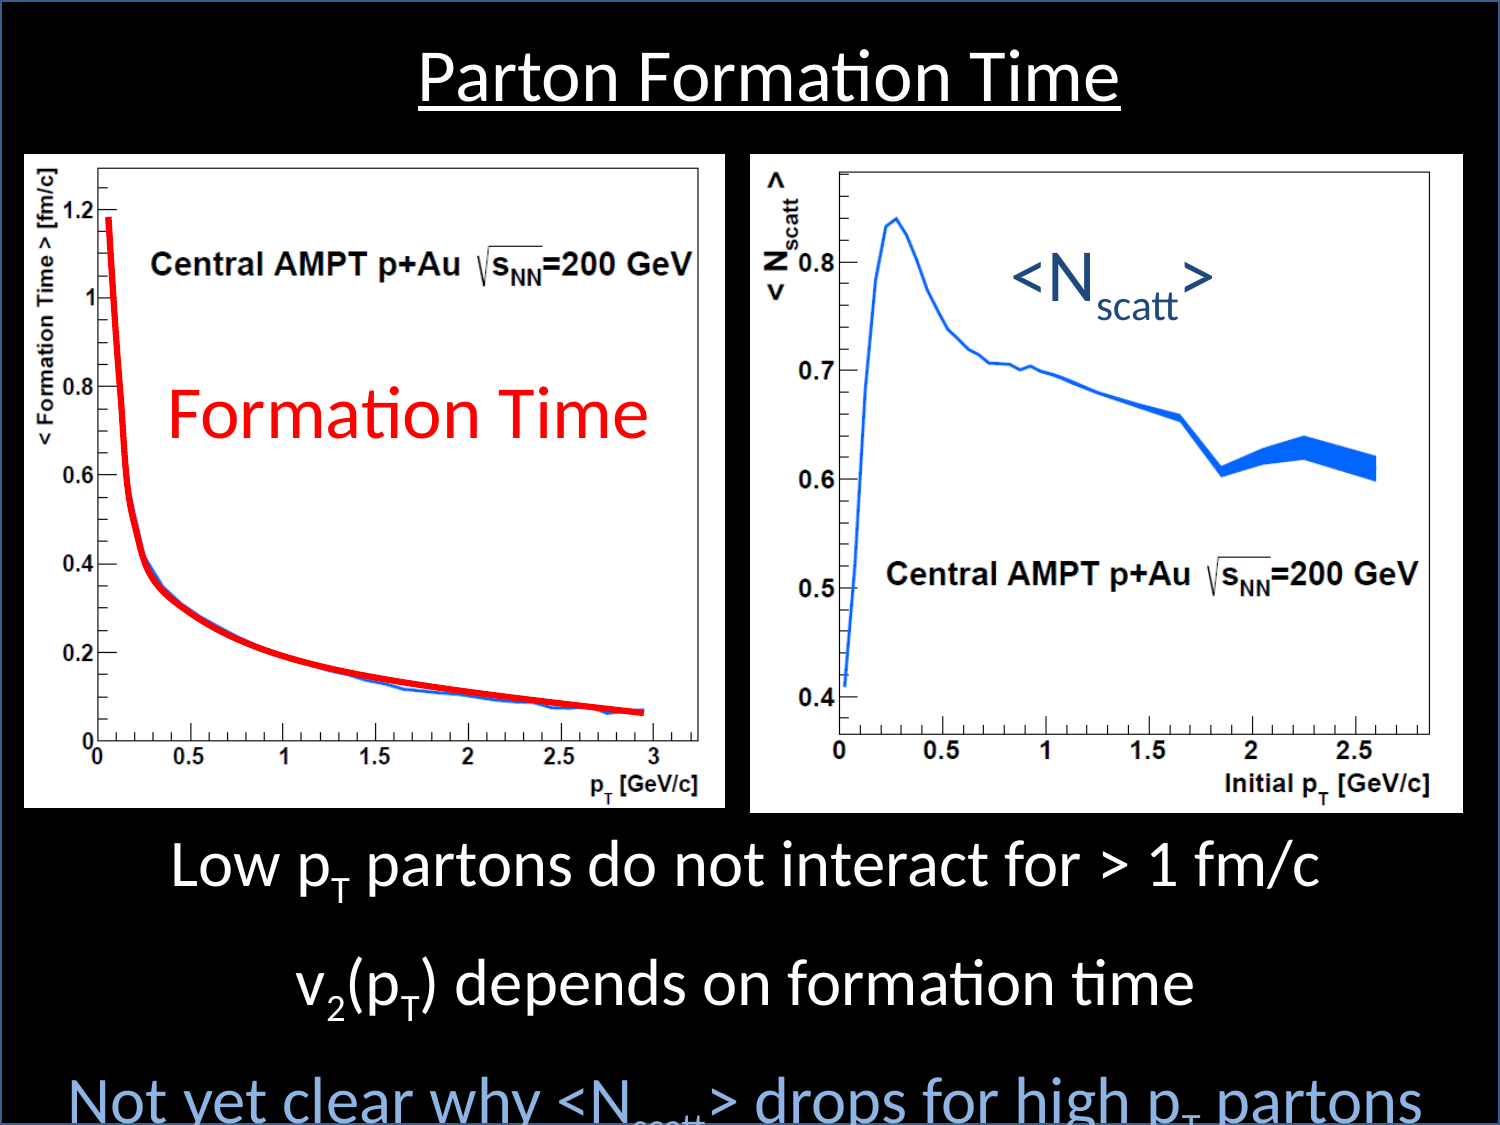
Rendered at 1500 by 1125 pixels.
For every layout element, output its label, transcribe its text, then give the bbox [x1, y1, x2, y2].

text_box Parton Formation Time [403, 18, 1136, 124]
text_box Low pT partons do not interact for > 1 fm/c v2(pT) depends on formation time Not yet clear why <Nscatt> drops for high pT partons [52, 812, 1439, 1125]
picture [749, 154, 1463, 813]
picture [24, 154, 726, 809]
